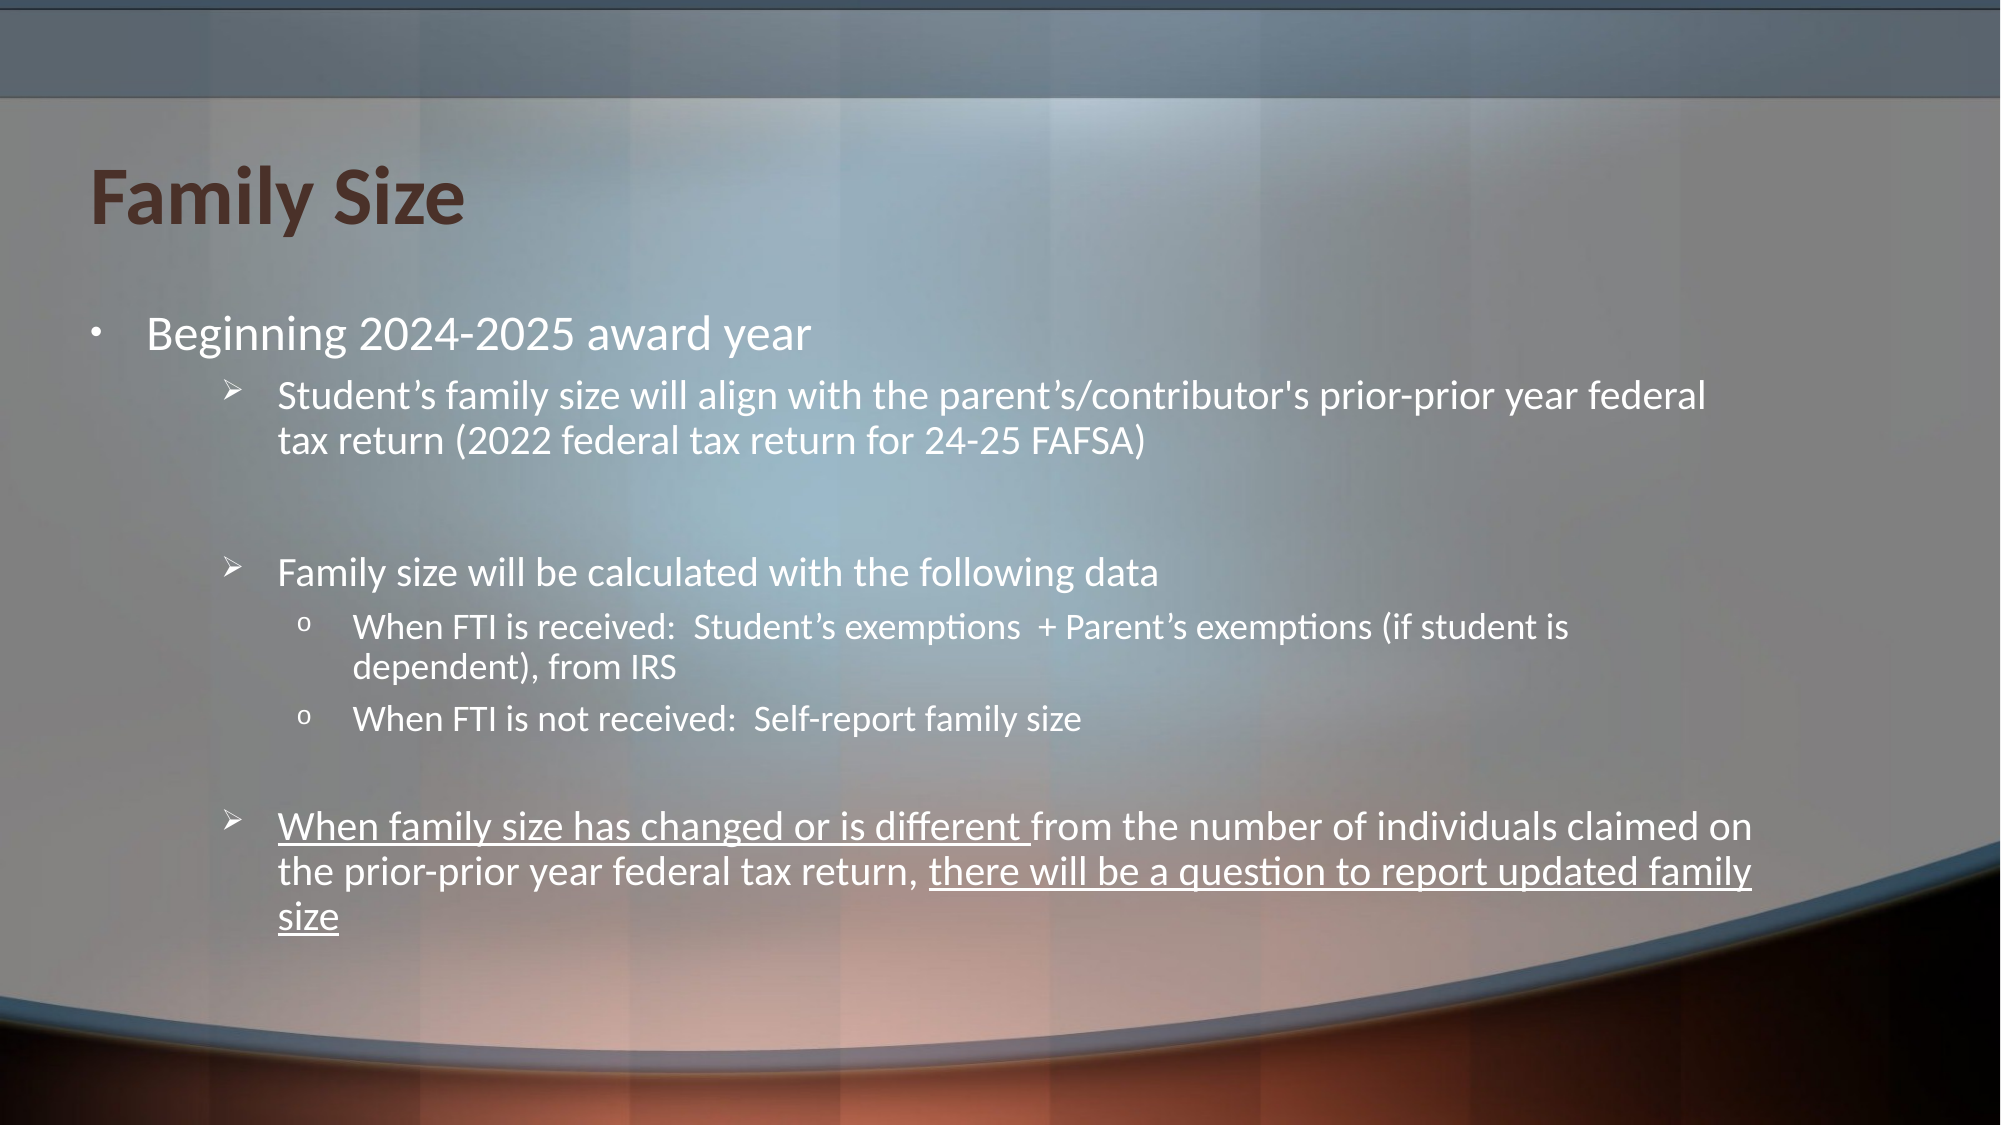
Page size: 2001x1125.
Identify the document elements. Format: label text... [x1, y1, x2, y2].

title Family Size [75, 104, 1732, 294]
list Beginning 2024-2025 award year Student’s family size will align with the parent’s/contributor's prior-prior year federal tax return (2022 federal tax return for 24-25 FAFSA) Family size will be calculated with the following data When FTI is received: Student’s exemptions + Parent’s exemptions (if student is dependent), from IRS When FTI is not received: Self-report family size When family size has changed or is different from the number of individuals claimed on the prior-prior year federal tax return, there will be a question to report updated family size [75, 299, 1775, 960]
picture [0, 0, 2001, 1125]
